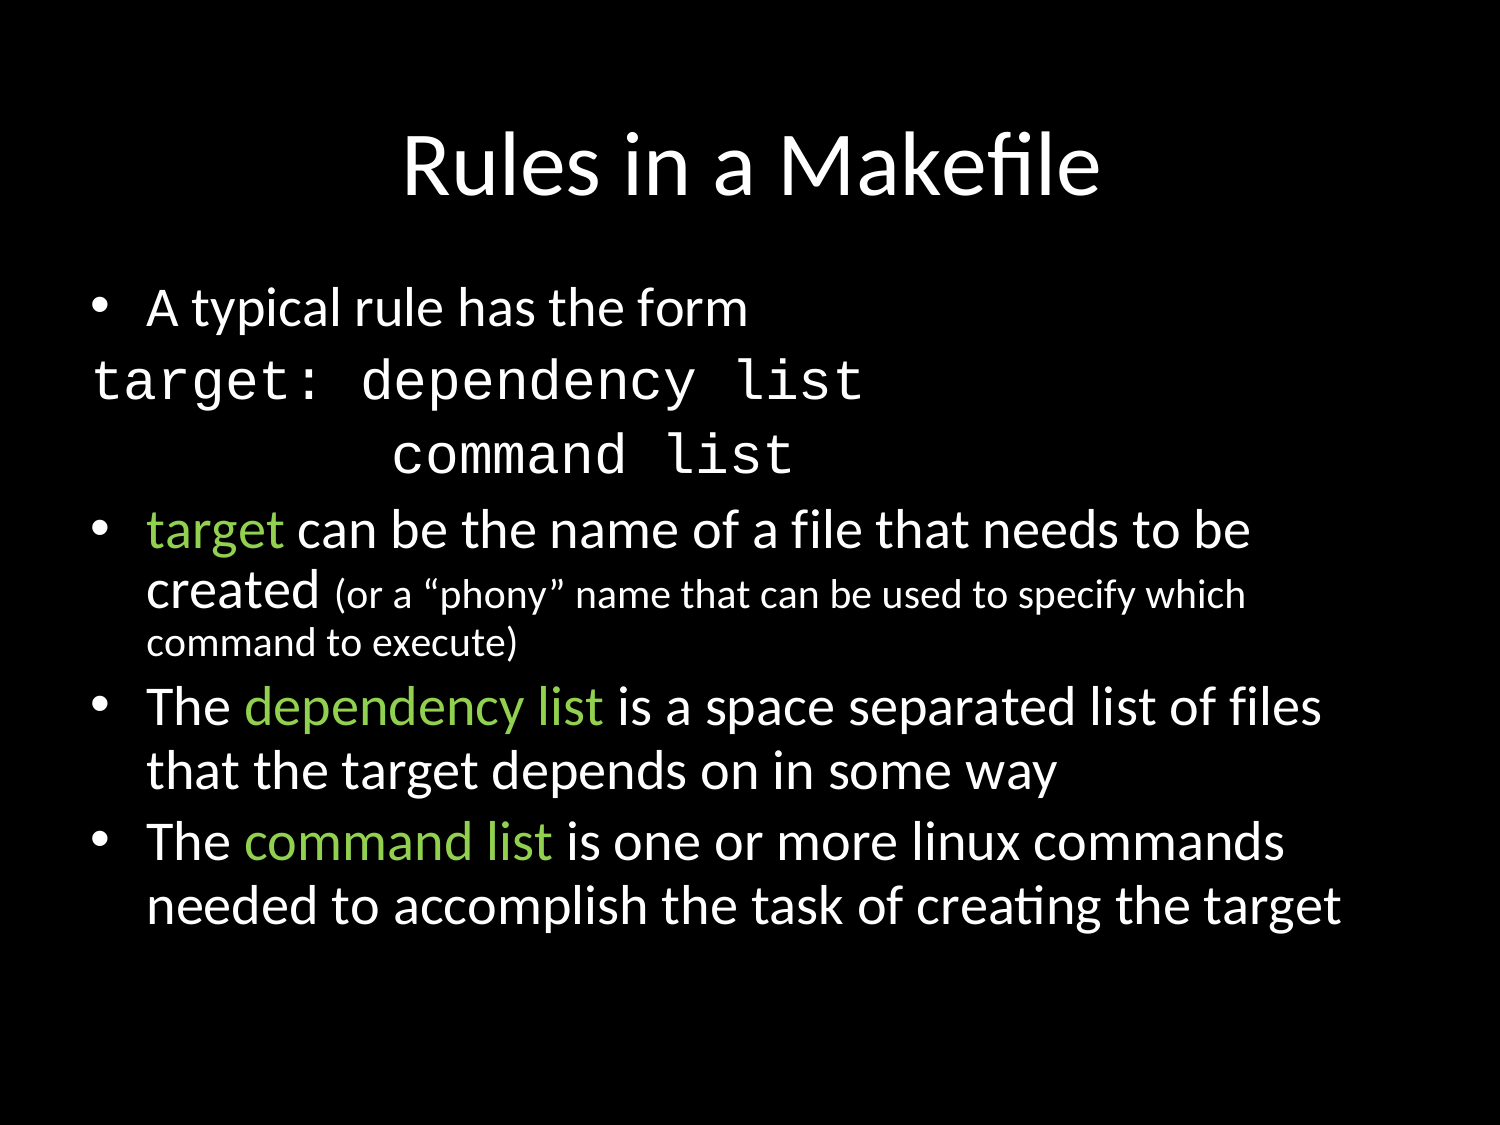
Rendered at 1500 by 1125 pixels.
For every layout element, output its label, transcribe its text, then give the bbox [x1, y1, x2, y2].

title Rules in a Makefile [145, 104, 1355, 270]
text_box A typical rule has the form target: dependency list command list target can be the name of a file that needs to be created (or a “phony” name that can be used to specify which command to execute) The dependency list is a space separated list of files that the target depends on in some way The command list is one or more linux commands needed to accomplish the task of creating the target [87, 270, 1391, 937]
